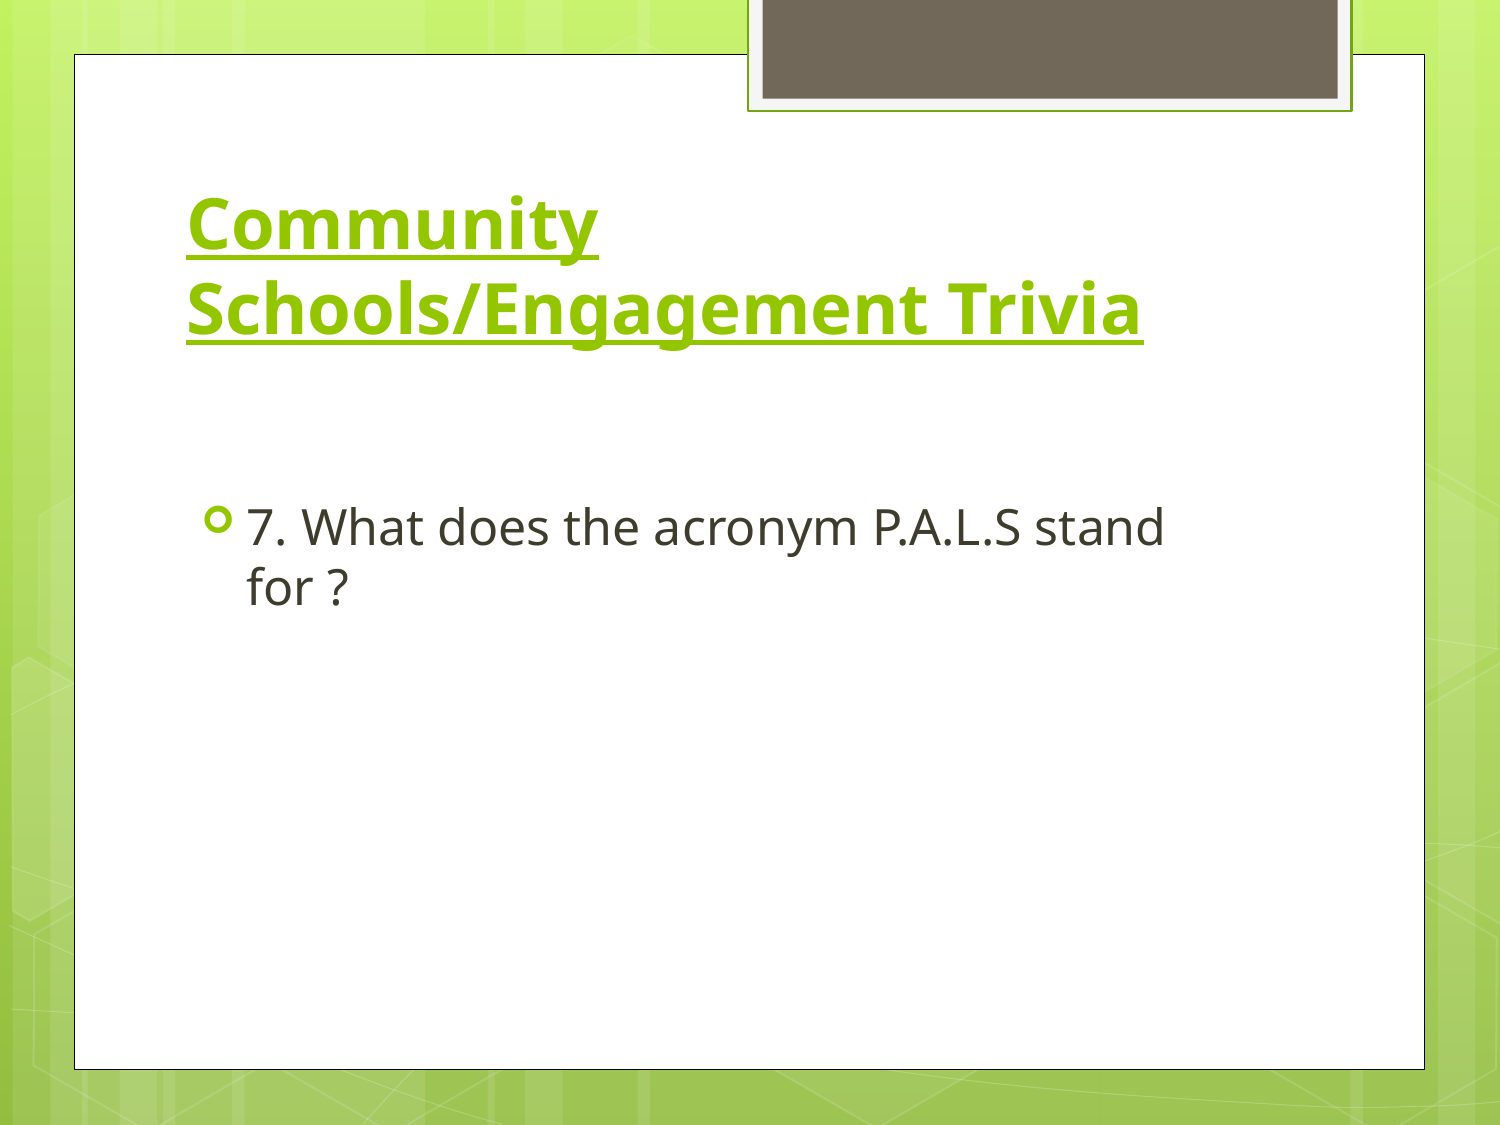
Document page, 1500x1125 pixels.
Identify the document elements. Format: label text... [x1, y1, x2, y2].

list 7. What does the acronym P.A.L.S stand for ? [174, 487, 1287, 1064]
title Community Schools/Engagement Trivia [171, 168, 1324, 357]
